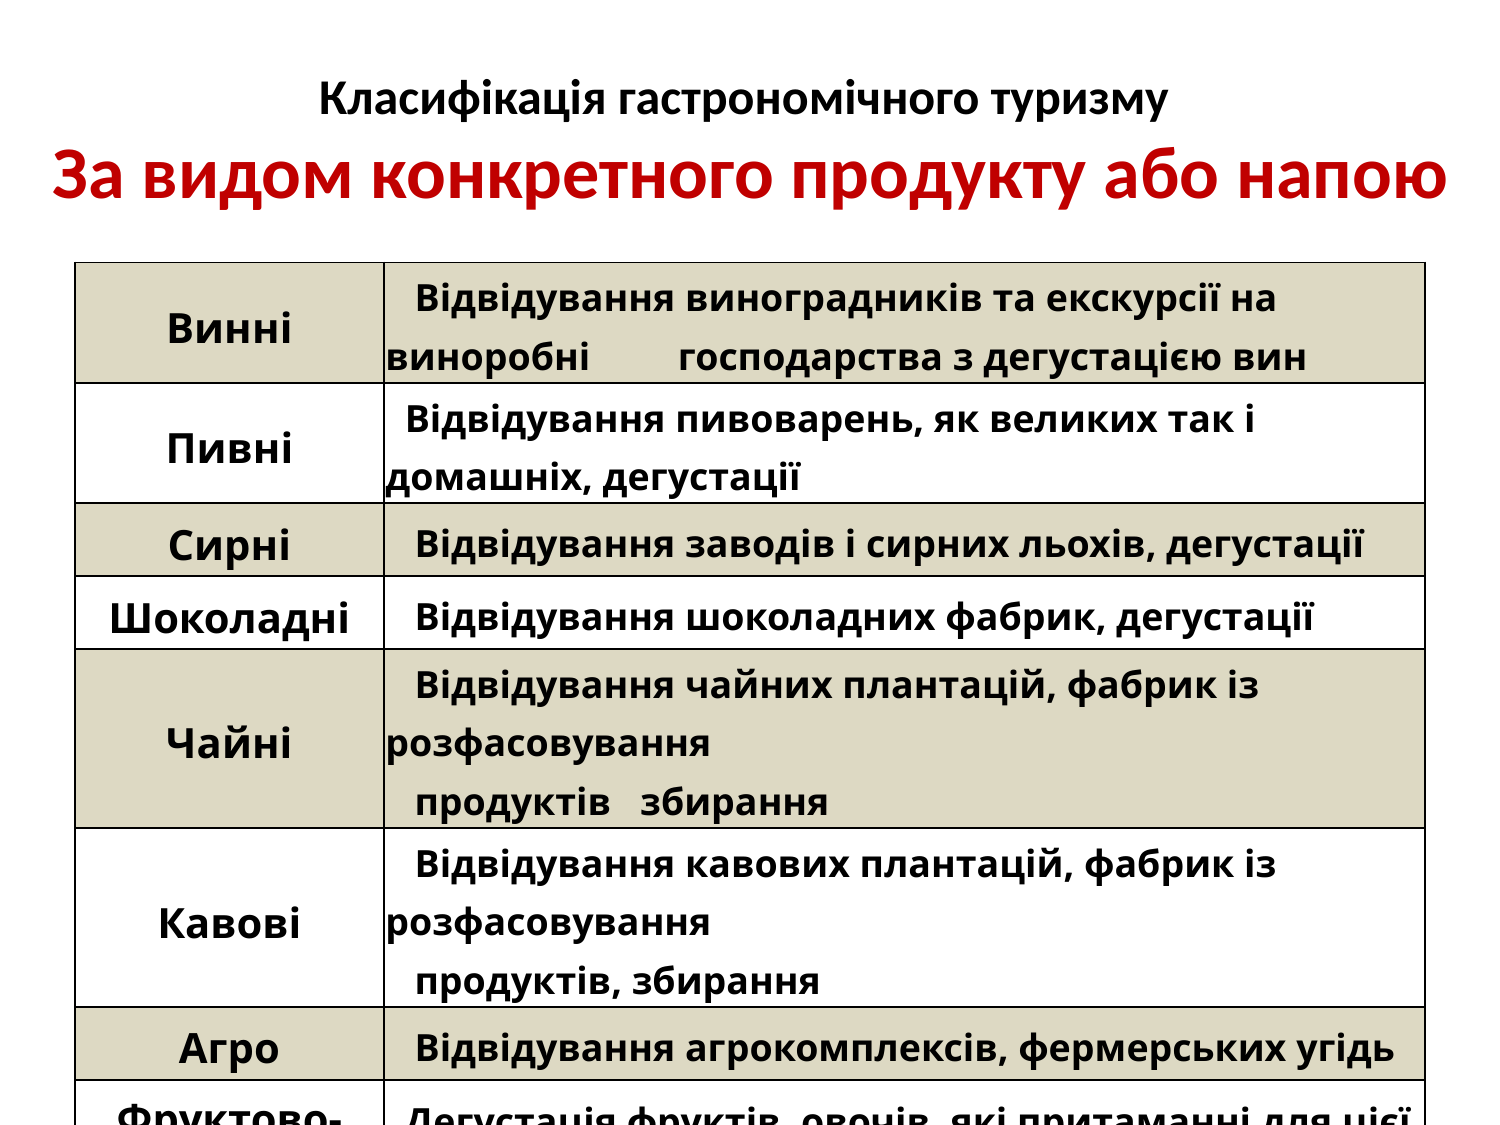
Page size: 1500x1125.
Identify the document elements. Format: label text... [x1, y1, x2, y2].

table_cell Шоколадні [76, 577, 383, 648]
table_cell Чайні [76, 650, 383, 827]
table_cell Відвідування шоколадних фабрик, дегустації [385, 577, 1424, 648]
table_cell Відвідування пивоварень, як великих так і домашніх, дегустації [385, 384, 1424, 502]
table_cell Відвідування заводів і сирних льохів, дегустації [385, 504, 1424, 575]
table_cell Агро [76, 1008, 383, 1079]
table_cell Пивні [76, 384, 383, 502]
table_cell Кавові [76, 829, 383, 1006]
table_header Винні [76, 263, 383, 382]
title Класифікація гастрономічного туризму За видом конкретного продукту або напою [29, 45, 1471, 233]
table_cell Сирні [76, 504, 383, 575]
table_cell Дегустація фруктів, овочів, які притаманні для цієї місцевості, країни [385, 1081, 1424, 1125]
table_cell Фруктово-ягідні [76, 1081, 383, 1125]
table_header Відвідування виноградників та екскурсії на виноробні господарства з дегустацією вин [385, 263, 1424, 382]
table_cell Відвідування агрокомплексів, фермерських угідь [385, 1008, 1424, 1079]
table_cell Відвідування чайних плантацій, фабрик із розфасовування продуктів збирання [385, 650, 1424, 827]
table_cell Відвідування кавових плантацій, фабрик із розфасовування продук­тів, збирання [385, 829, 1424, 1006]
